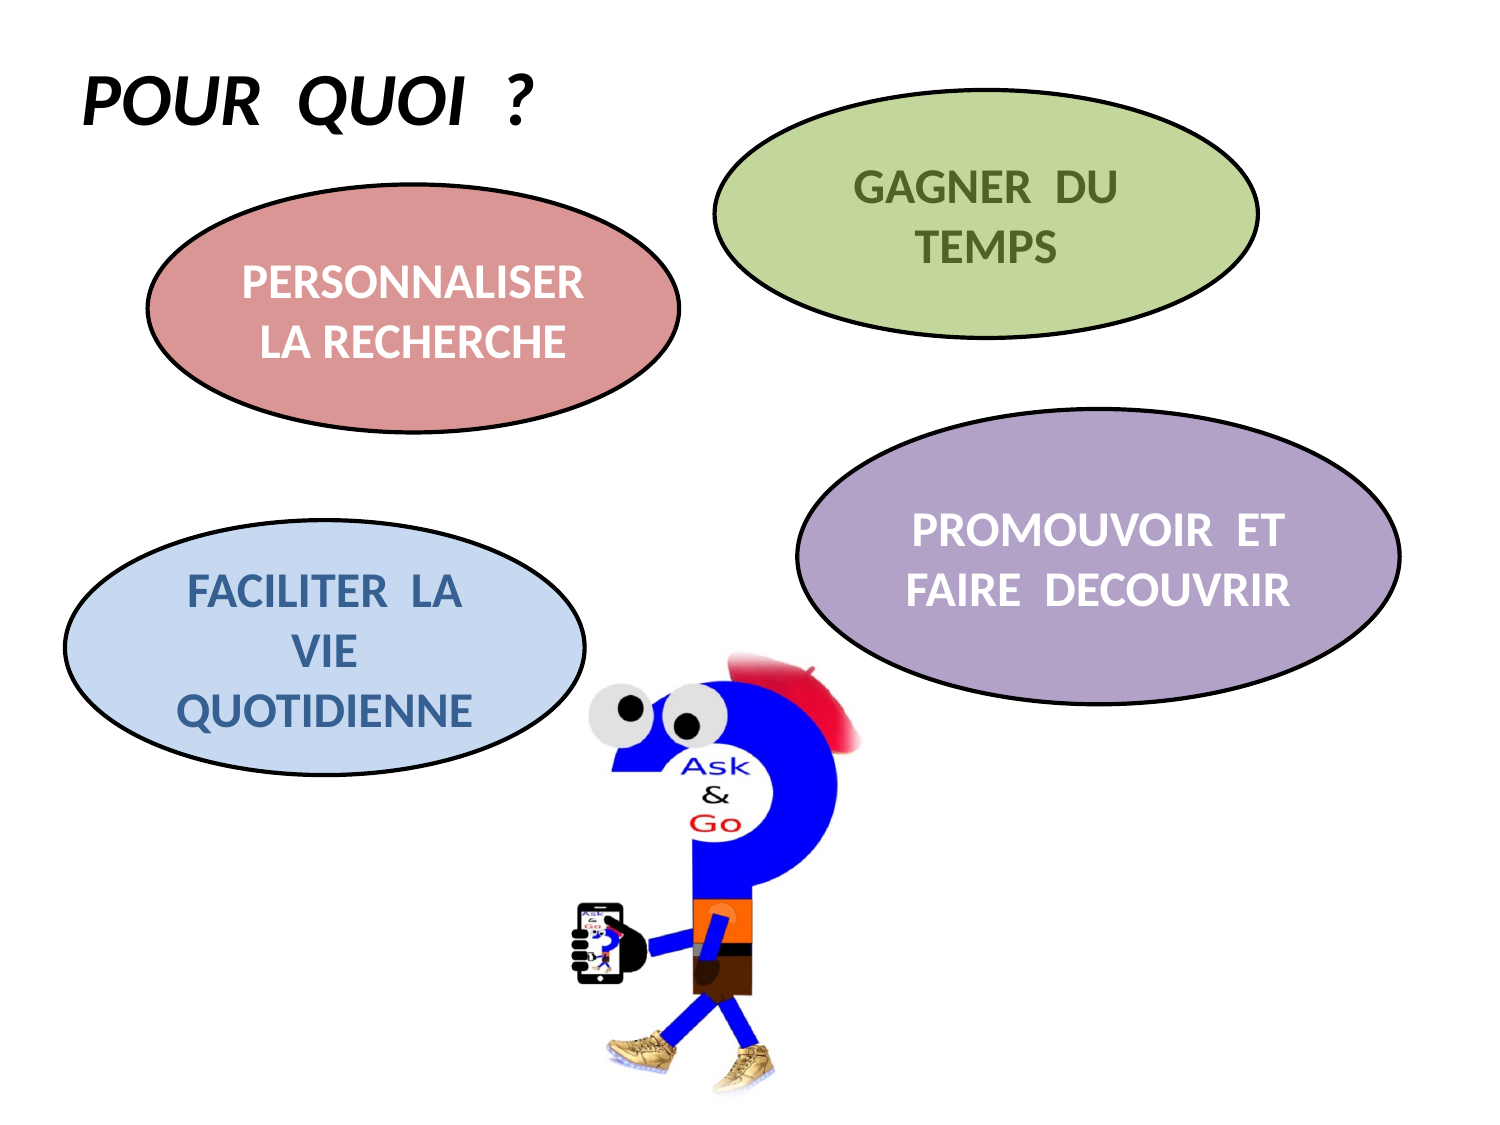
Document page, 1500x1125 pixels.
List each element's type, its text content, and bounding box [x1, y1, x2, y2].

text_box POUR QUOI ? [67, 42, 551, 148]
text_box GAGNER DU TEMPS [712, 87, 1261, 341]
text_box PROMOUVOIR ET FAIRE DECOUVRIR [795, 406, 1402, 707]
text_box FACILITER LA VIE QUOTIDIENNE [62, 518, 587, 778]
picture [525, 644, 870, 1102]
text_box PERSONNALISER LA RECHERCHE [145, 182, 682, 435]
